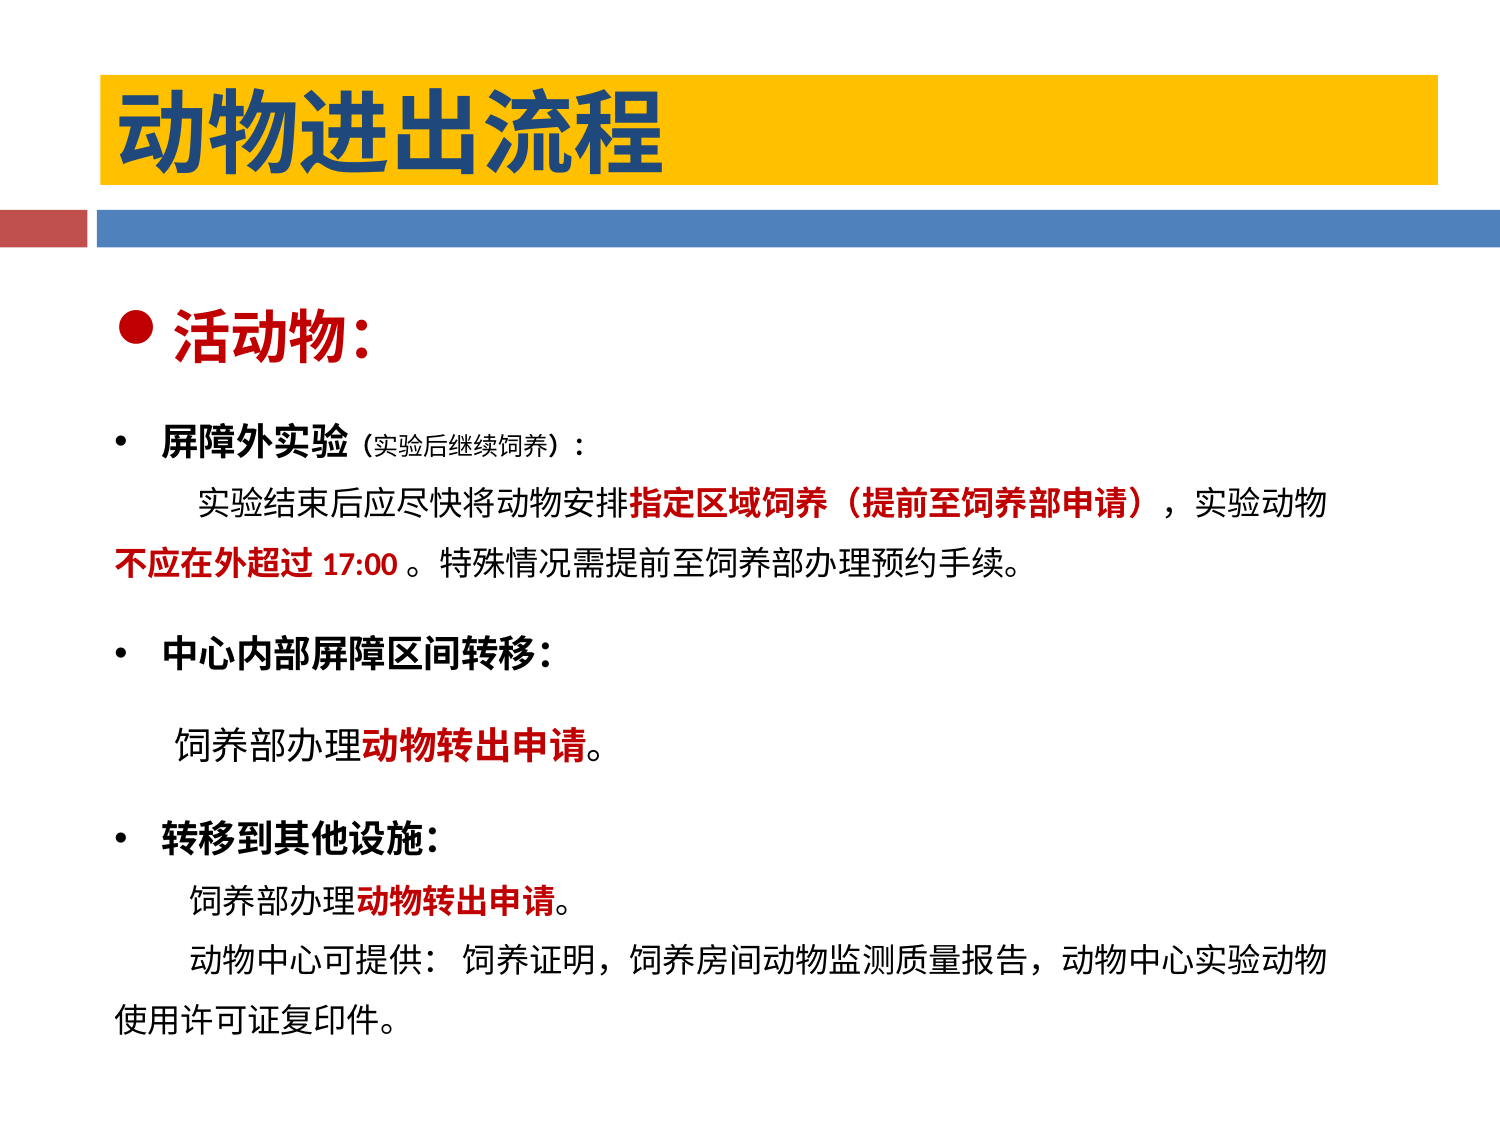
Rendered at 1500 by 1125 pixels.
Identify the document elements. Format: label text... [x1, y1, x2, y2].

text_box 活动物： 屏障外实验（实验后继续饲养）： 实验结束后应尽快将动物安排指定区域饲养（提前至饲养部申请），实验动物不应在外超过17:00。特殊情况需提前至饲养部办理预约手续。 中心内部屏障区间转移： 饲养部办理动物转出申请。 转移到其他设施： 饲养部办理动物转出申请。 动物中心可提供： 饲养证明，饲养房间动物监测质量报告，动物中心实验动物使用许可证复印件。 [99, 257, 1364, 1047]
text_box 动物进出流程 [100, 74, 1438, 185]
